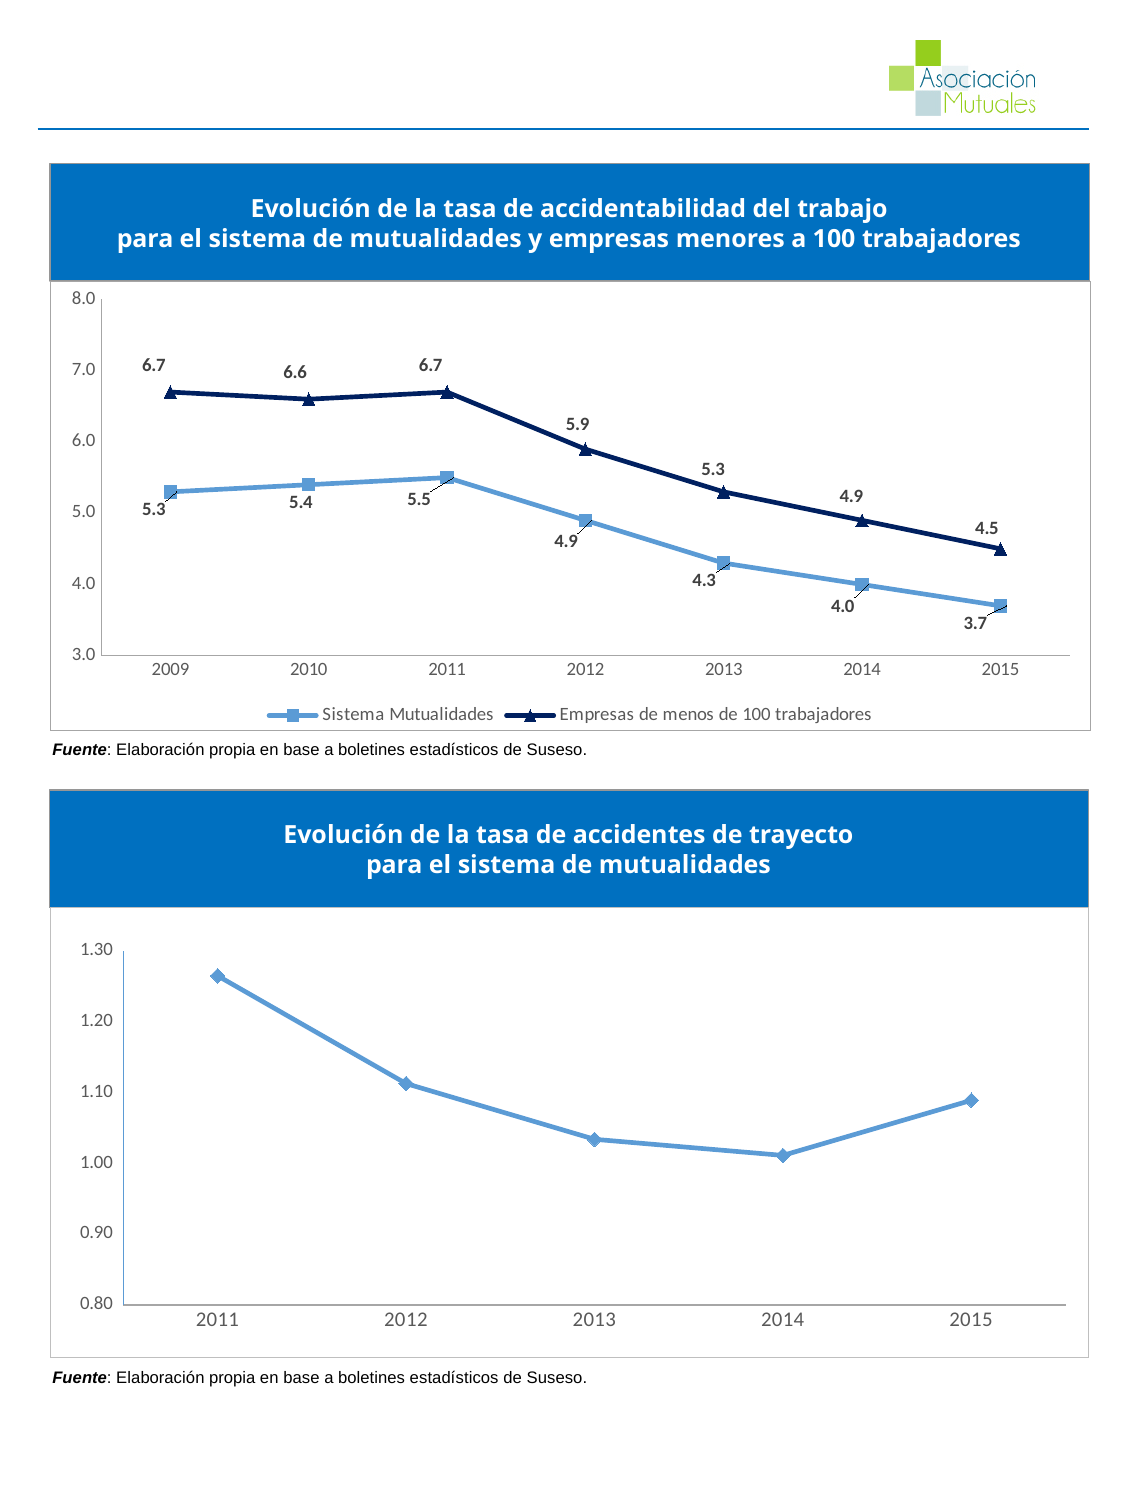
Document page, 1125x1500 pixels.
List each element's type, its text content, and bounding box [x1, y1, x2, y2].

picture [881, 40, 1060, 116]
text_box Fuente: Elaboración propia en base a boletines estadísticos de Suseso. [37, 730, 1048, 766]
text_box Evolución de la tasa de accidentes de trayecto para el sistema de mutualidades [49, 789, 1089, 908]
chart [50, 907, 1089, 1358]
text_box Evolución de la tasa de accidentabilidad del trabajo para el sistema de mutualidades y empresas menores a 100 trabajadores [50, 163, 1090, 280]
text_box Fuente: Elaboración propia en base a boletines estadísticos de Suseso. [37, 1359, 1048, 1395]
chart [50, 280, 1091, 731]
